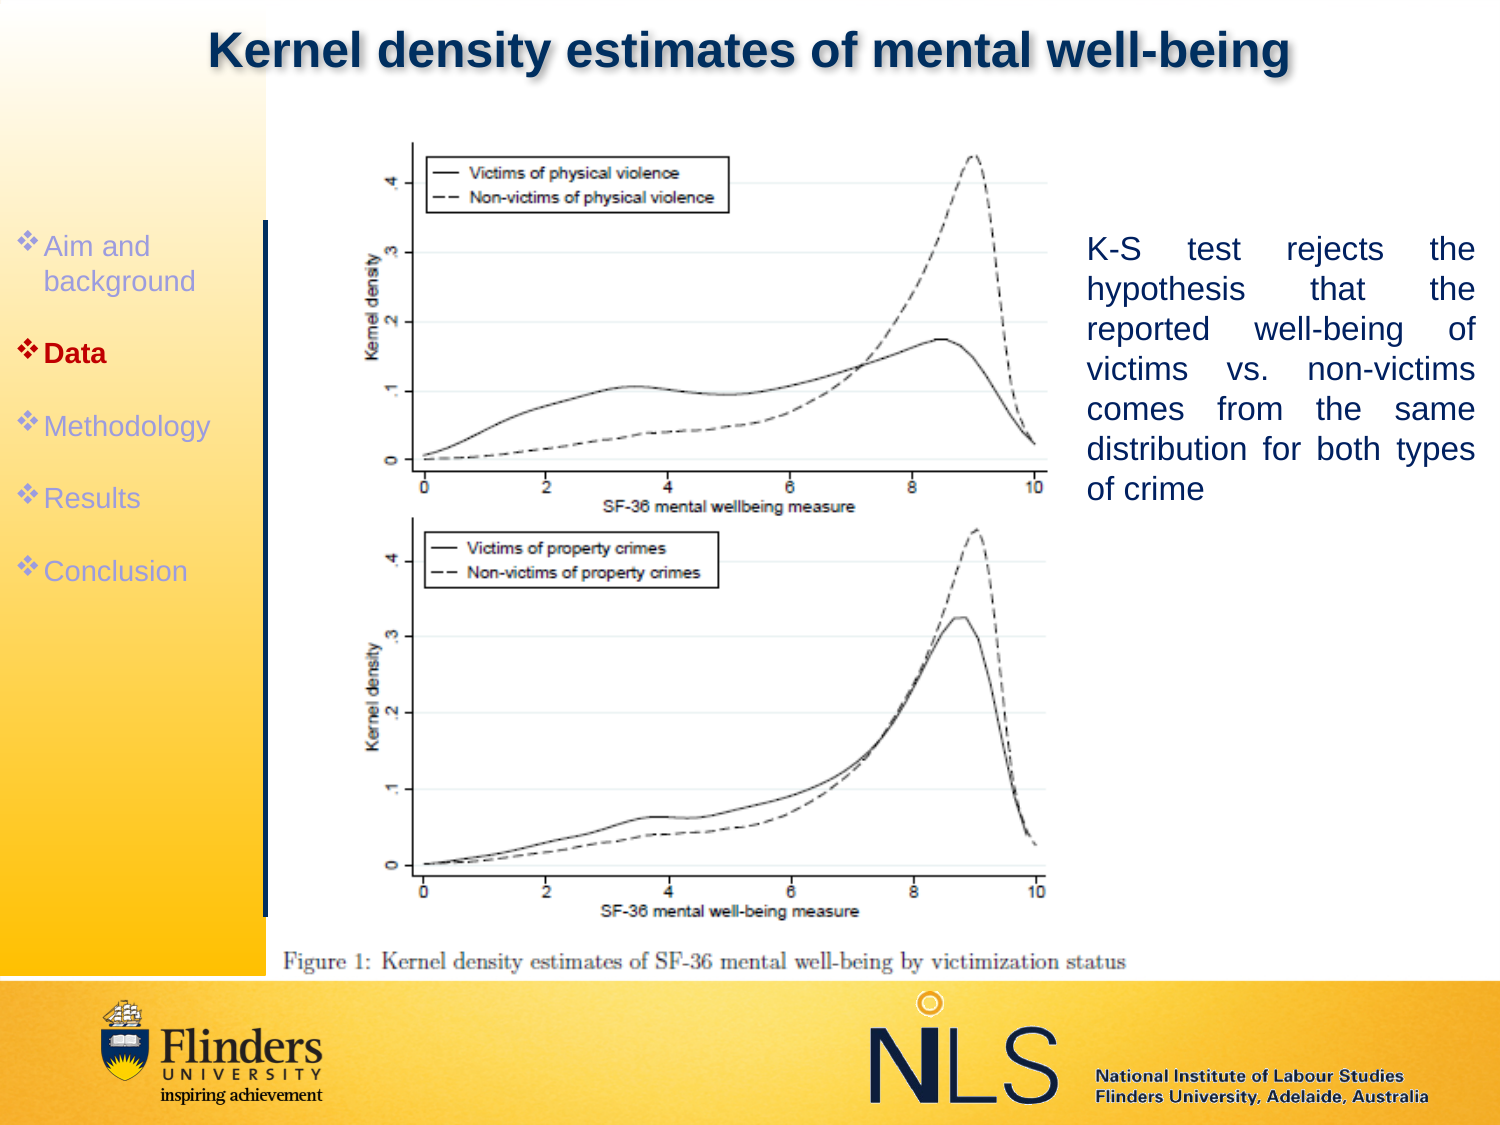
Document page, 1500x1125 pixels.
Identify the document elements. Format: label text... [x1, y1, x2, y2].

title Kernel density estimates of mental well-being [112, 4, 1388, 90]
text_box Aim and background Data Methodology Results Conclusion [0, 220, 254, 667]
text_box [0, 4, 266, 976]
text_box K-S test rejects the hypothesis that the reported well-being of victims vs. non-victims comes from the same distribution for both types of crime [1133, 219, 1483, 515]
picture [0, 0, 1500, 1125]
